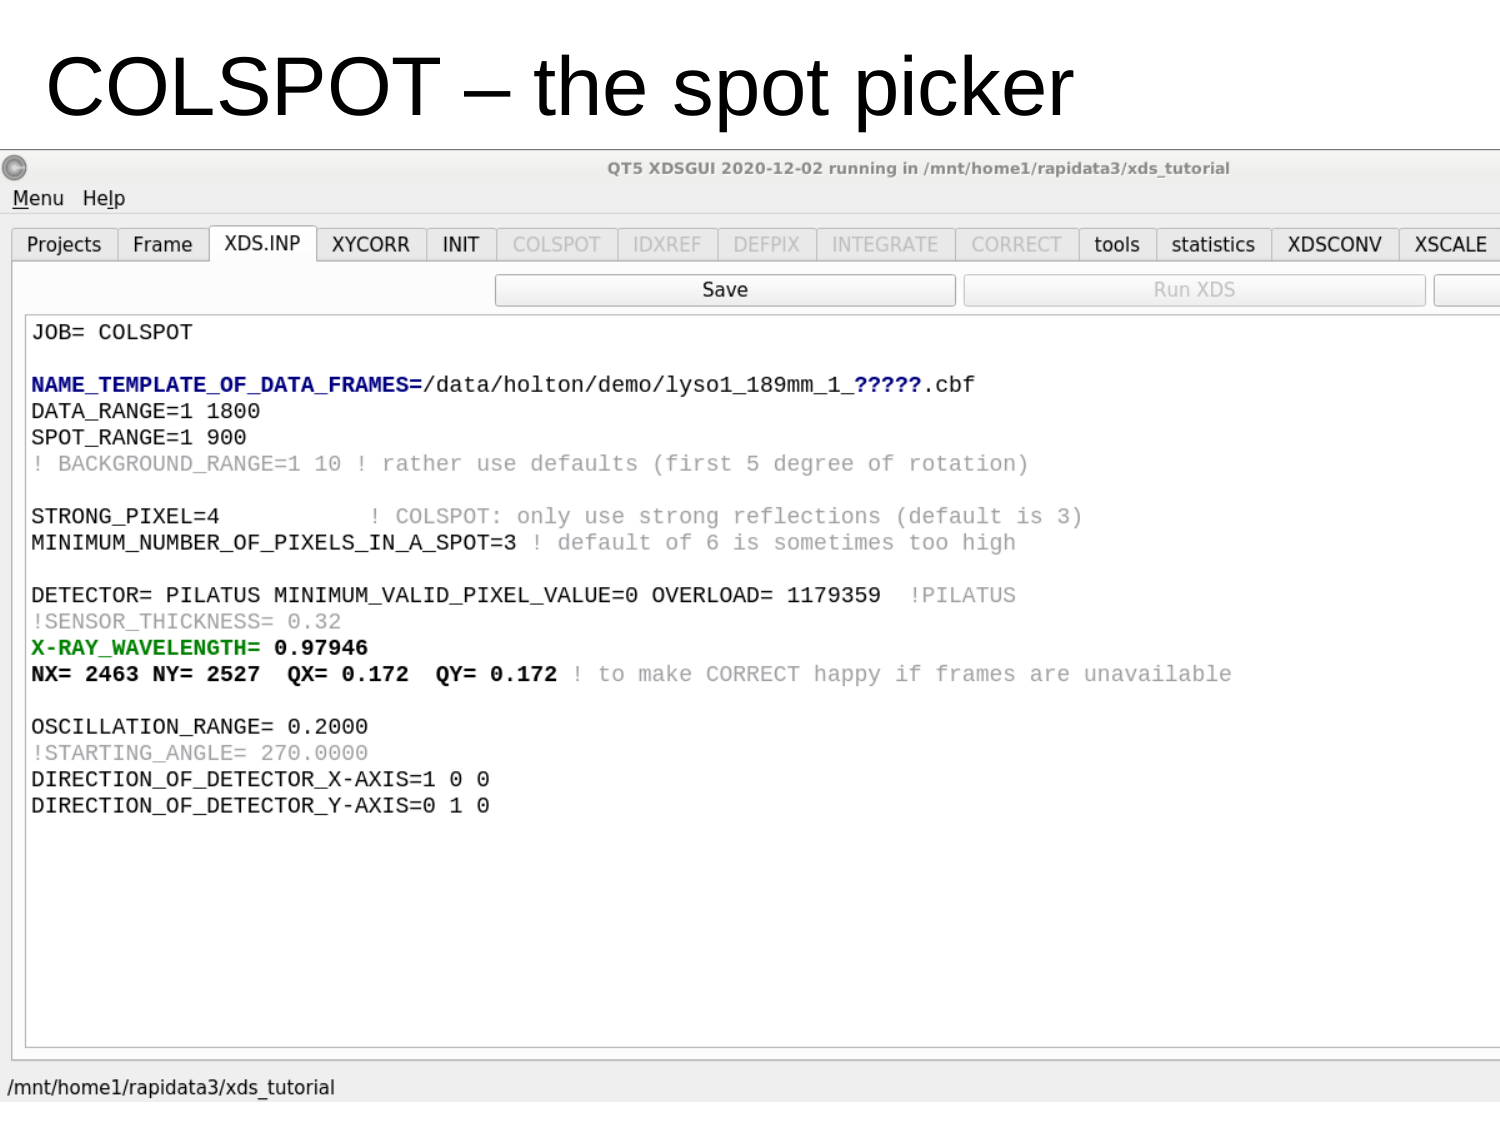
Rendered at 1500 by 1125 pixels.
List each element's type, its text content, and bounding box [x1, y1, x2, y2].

text_box COLSPOT – the spot picker [30, 24, 1091, 140]
picture [0, 149, 1500, 1102]
